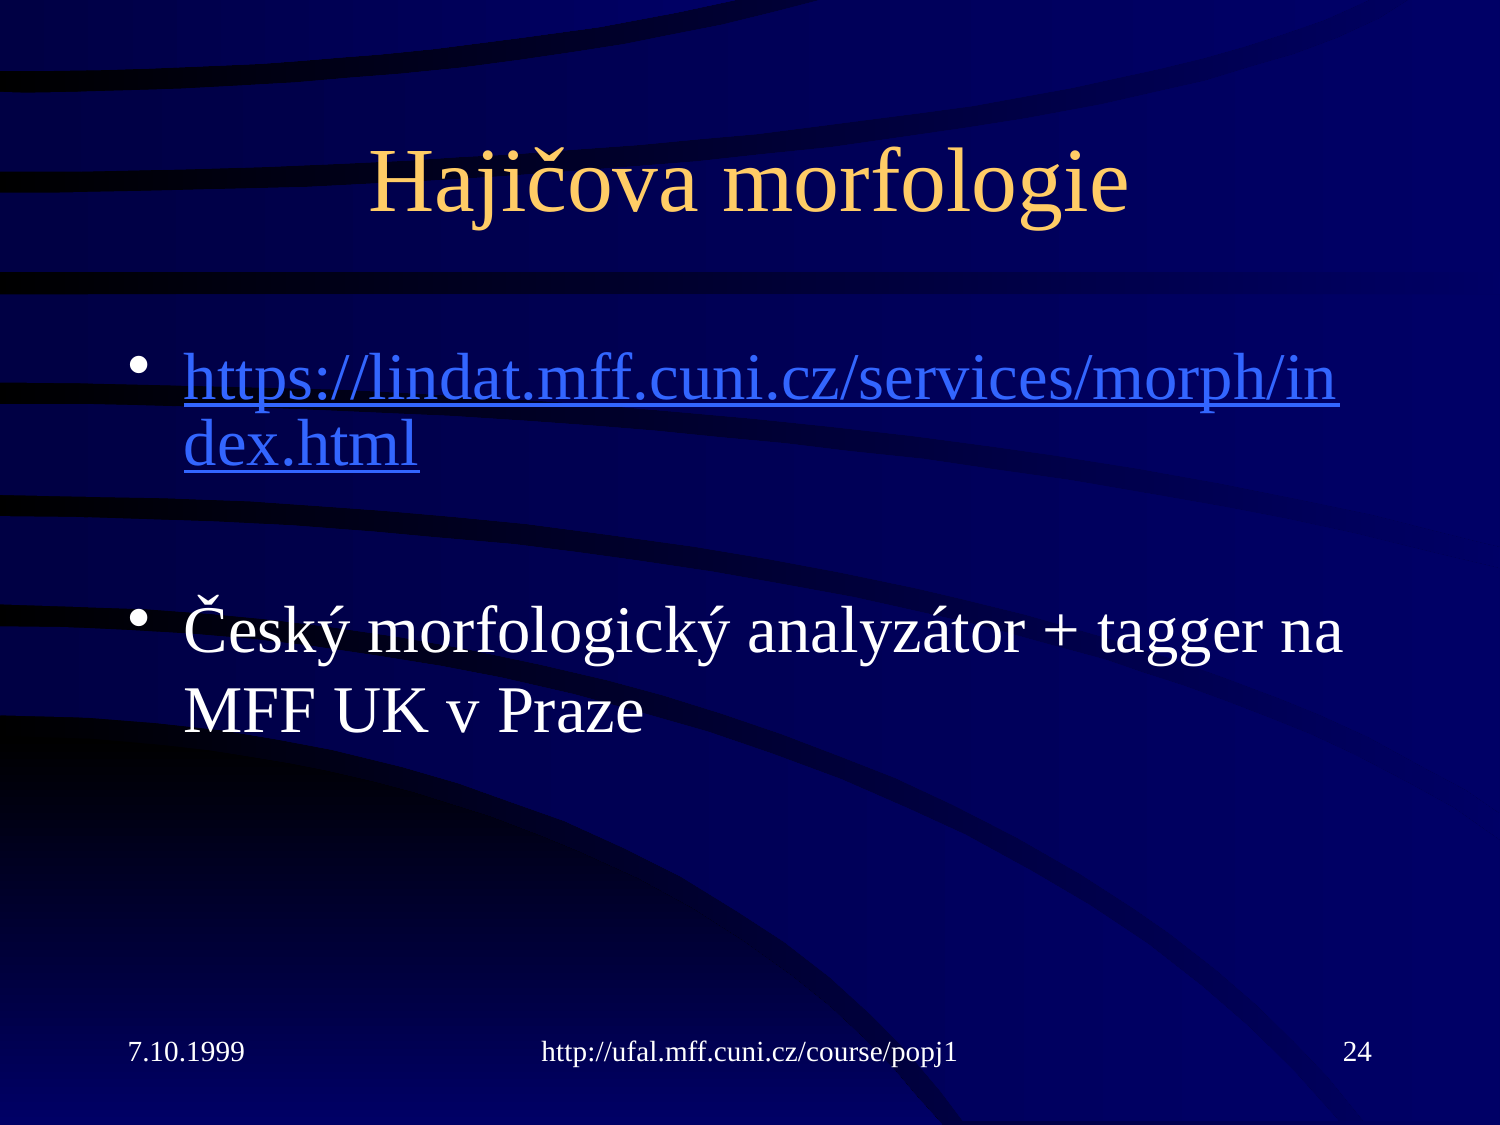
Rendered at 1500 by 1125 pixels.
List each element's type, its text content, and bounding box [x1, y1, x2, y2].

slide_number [112, 1025, 425, 1100]
title Hajičova morfologie [112, 62, 1388, 288]
list https://lindat.mff.cuni.cz/services/morph/index.html Český morfologický analyzátor + tagger na MFF UK v Praze [112, 324, 1388, 1000]
footer http://ufal.mff.cuni.cz/course/popj1 [512, 1025, 988, 1100]
slide_number 24 [1074, 1025, 1388, 1100]
